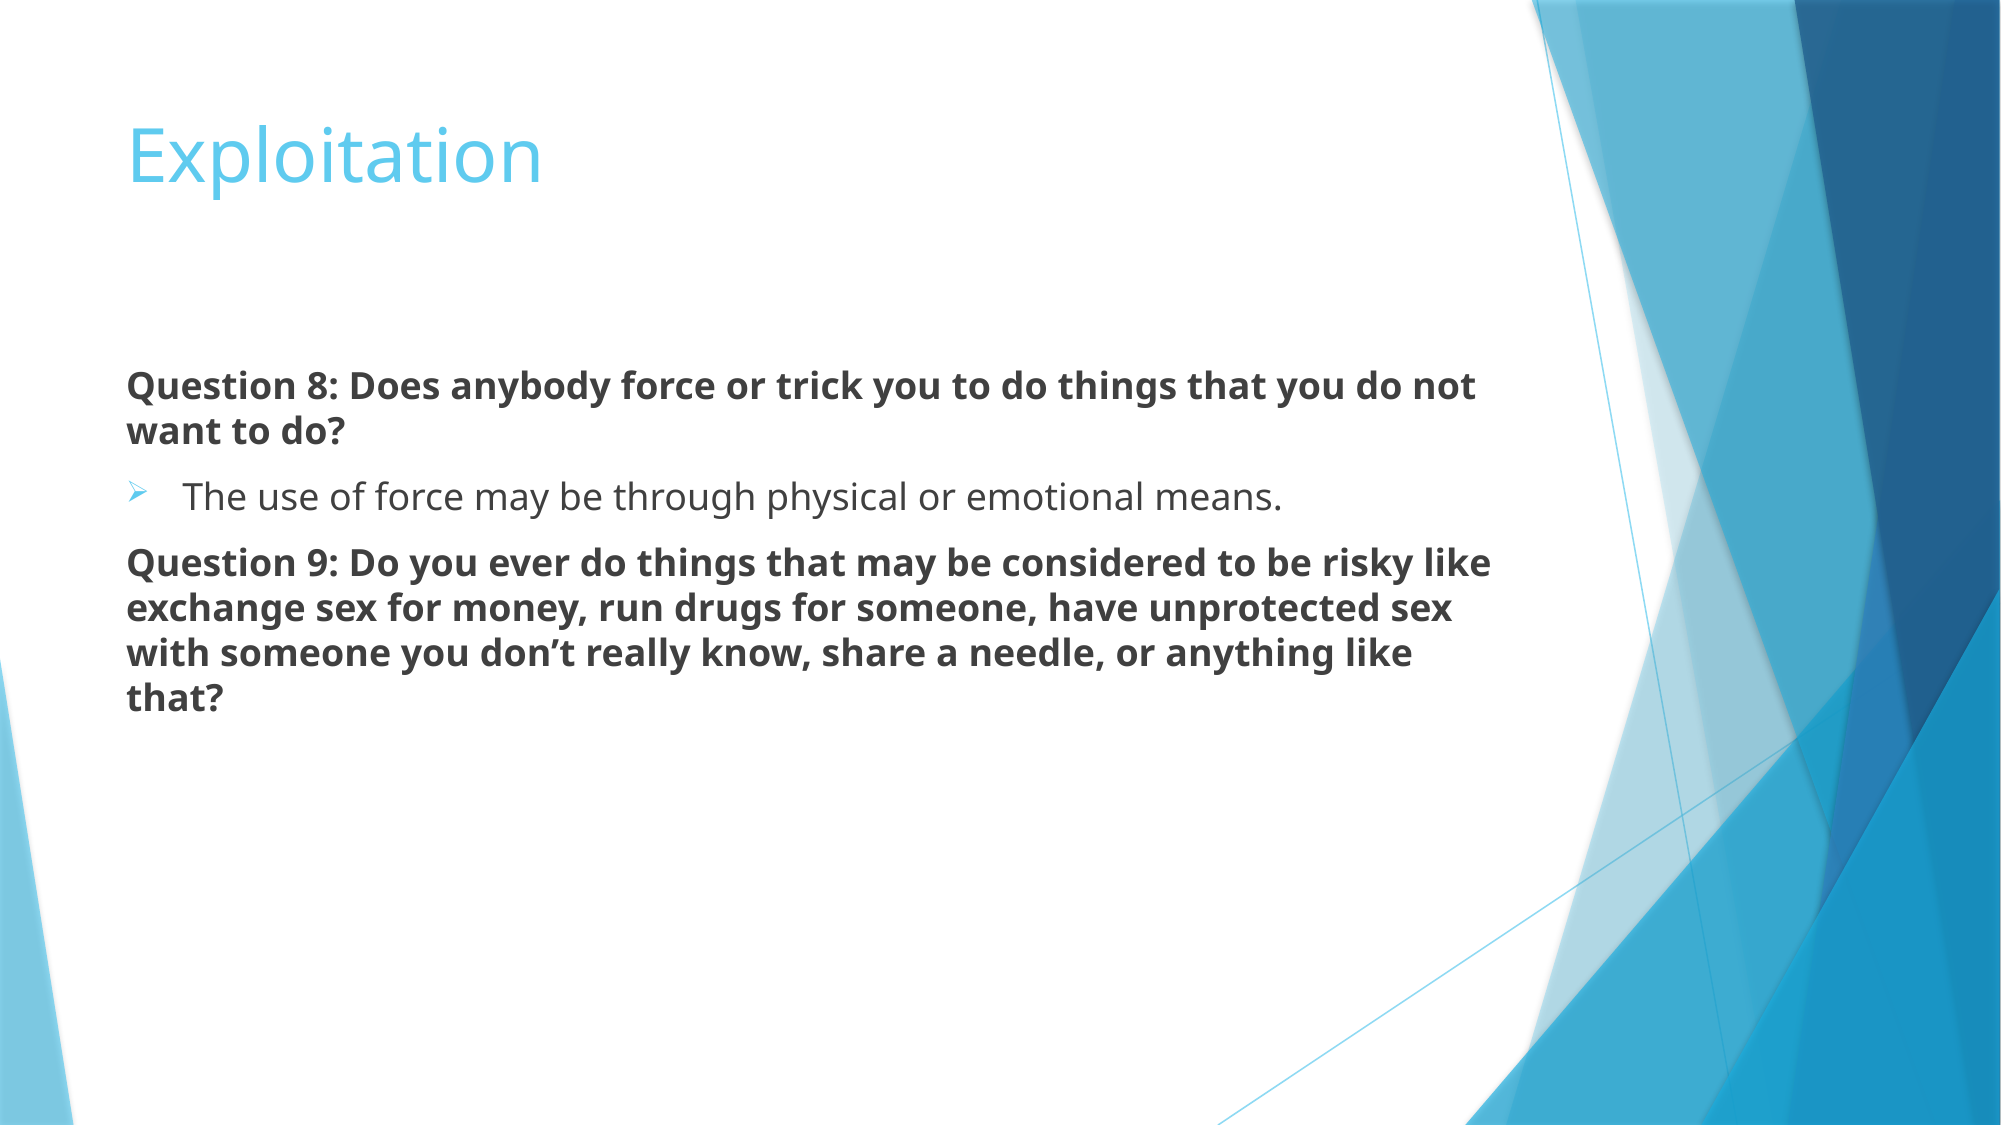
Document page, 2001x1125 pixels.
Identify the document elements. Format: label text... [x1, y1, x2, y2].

list Question 8: Does anybody force or trick you to do things that you do not want to do? The use of force may be through physical or emotional means. Question 9: Do you ever do things that may be considered to be risky like exchange sex for money, run drugs for someone, have unprotected sex with someone you don’t really know, share a needle, or anything like that? [111, 354, 1522, 992]
title Exploitation [111, 99, 1522, 317]
